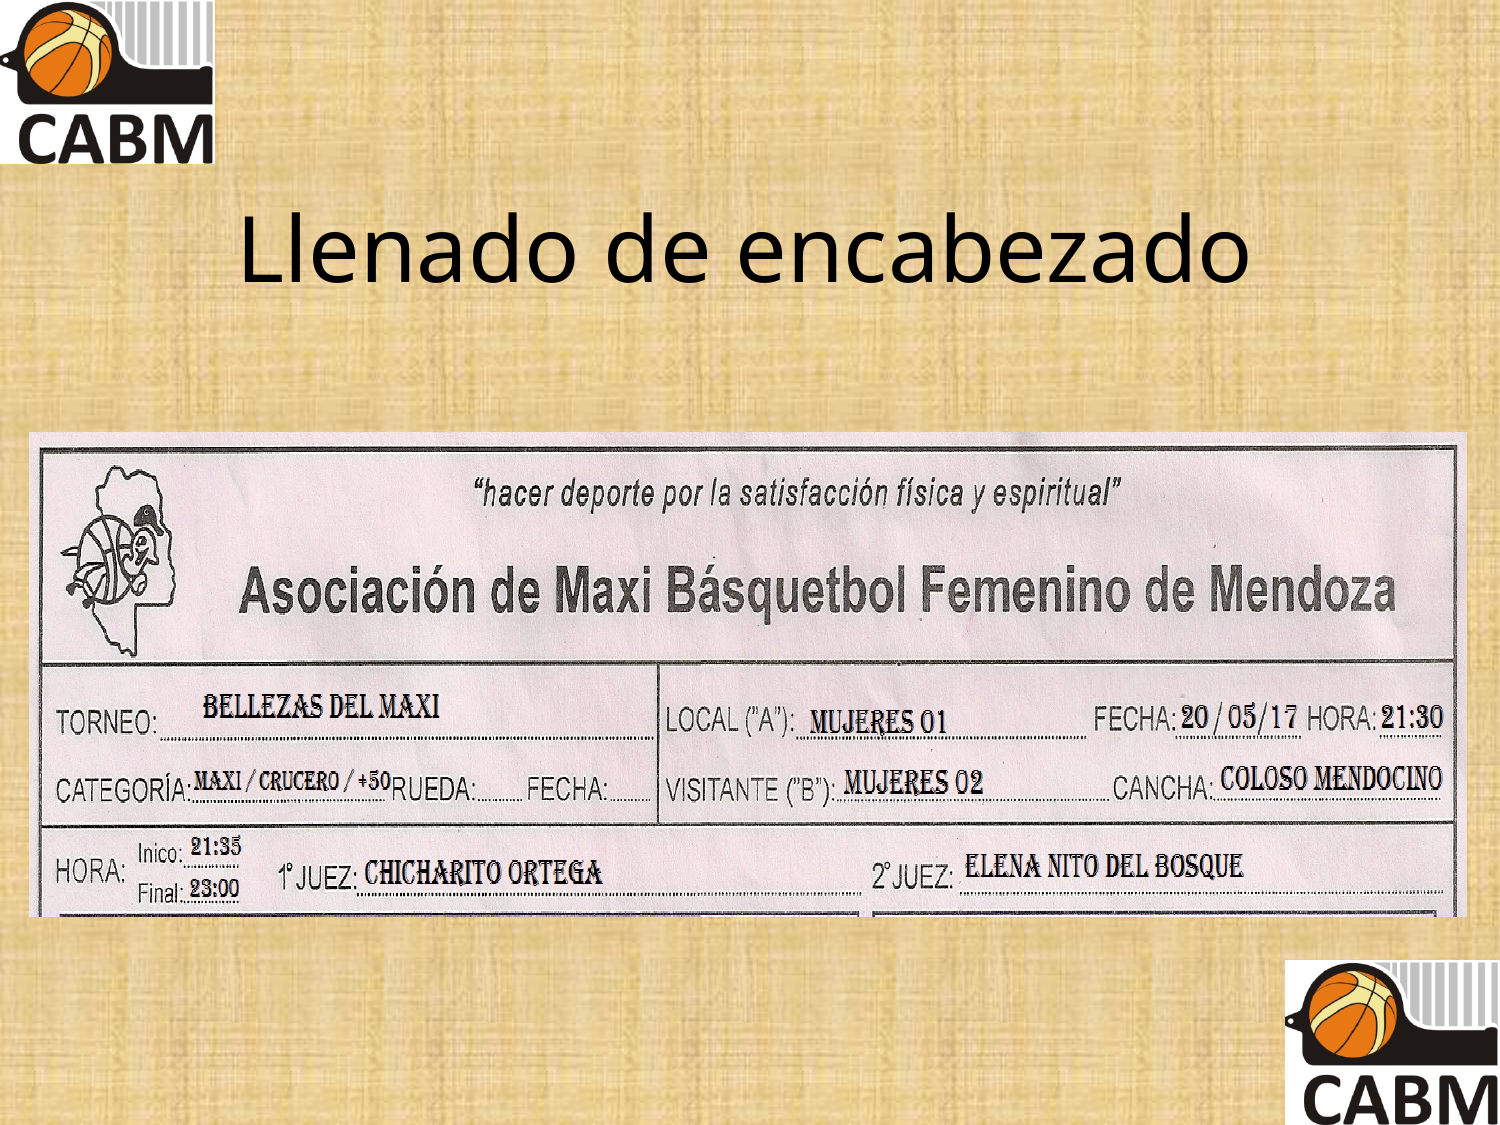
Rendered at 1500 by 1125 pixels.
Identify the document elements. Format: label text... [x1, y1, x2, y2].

title Llenado de encabezado [70, 152, 1421, 340]
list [29, 432, 1467, 918]
picture [0, 0, 1500, 1125]
